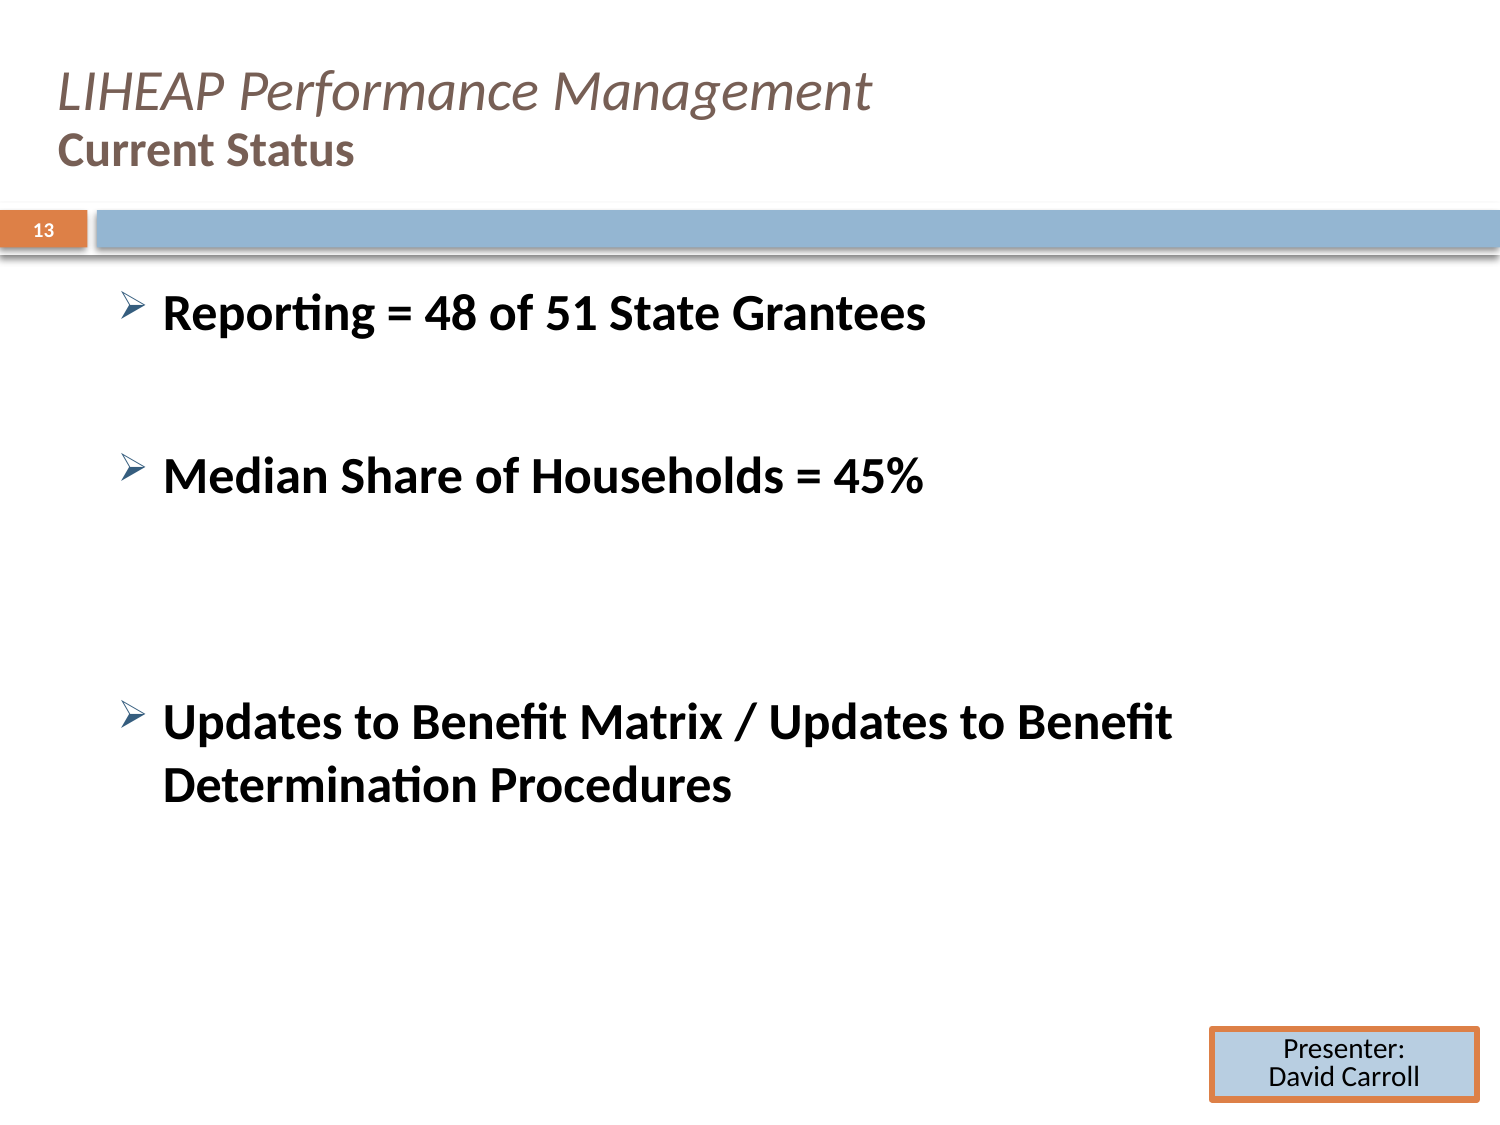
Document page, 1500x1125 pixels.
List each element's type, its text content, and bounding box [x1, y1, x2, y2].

title LIHEAP Performance Management Current Status [43, 37, 1438, 200]
slide_number 13 [0, 208, 88, 249]
text_box Presenter: David Carroll [1211, 1028, 1478, 1100]
list Reporting = 48 of 51 State Grantees Median Share of Households = 45% Updates to Benefit Matrix / Updates to Benefit Determination Procedures [43, 271, 1438, 1113]
